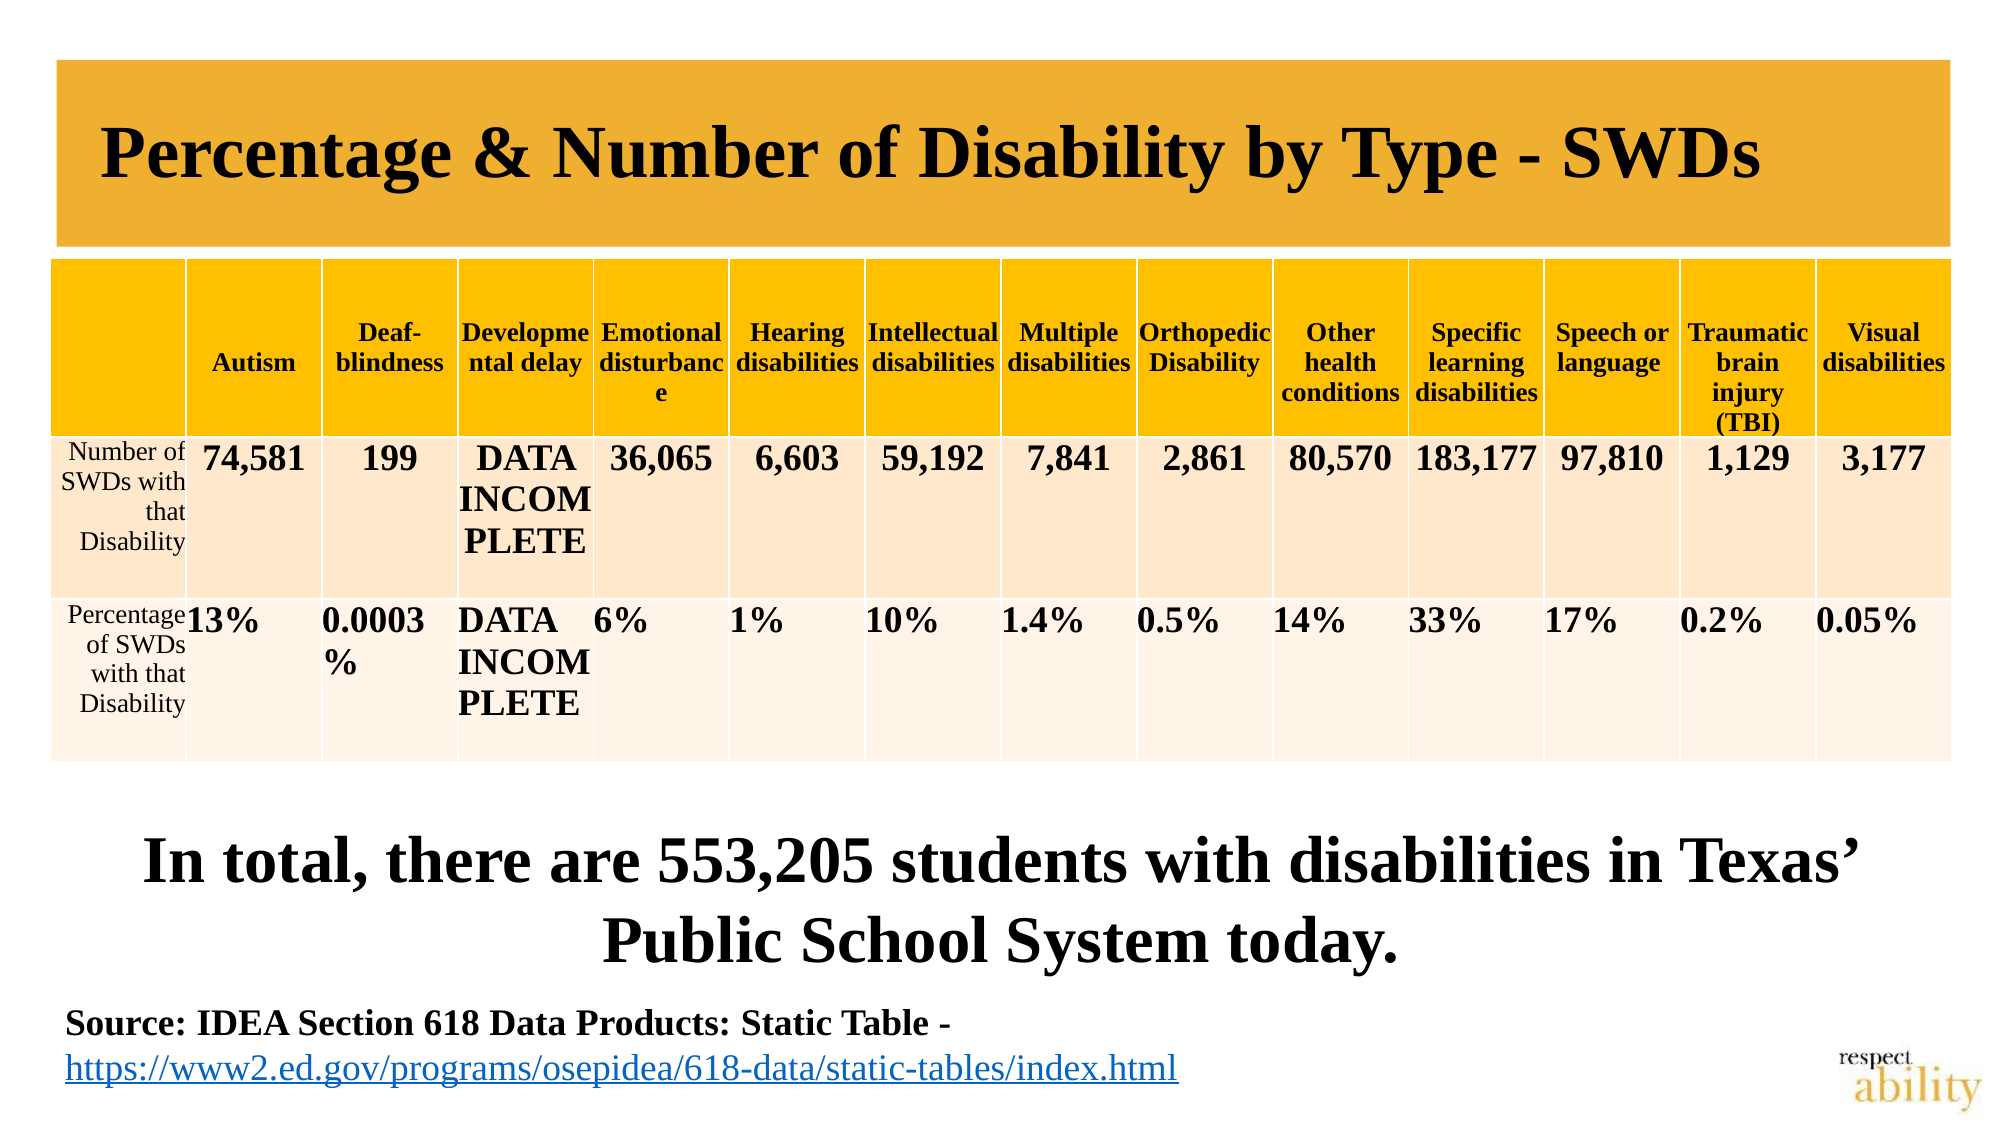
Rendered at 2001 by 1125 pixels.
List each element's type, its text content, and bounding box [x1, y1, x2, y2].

title Percentage & Number of Disability by Type - SWDs [85, 59, 1811, 247]
table_header Hearing disabilities [730, 259, 864, 436]
table_cell 2,861 [1138, 438, 1272, 598]
table_header Autism [187, 259, 321, 436]
table_cell 6,603 [730, 438, 864, 598]
table_cell 1,129 [1681, 438, 1815, 598]
table_cell 6% [594, 600, 728, 761]
table_header Intellectual disabilities [866, 259, 1000, 436]
table_cell 0.5% [1138, 600, 1272, 761]
table_header [51, 259, 185, 436]
table_cell 199 [323, 438, 457, 598]
table_header Speech or language [1545, 259, 1679, 436]
table_cell 33% [1409, 600, 1543, 761]
table_cell 13% [187, 600, 321, 761]
text_box In total, there are 553,205 students with disabilities in Texas’ Public School System today. [50, 808, 1953, 984]
table_cell Number of SWDs with that Disability [51, 438, 185, 598]
table_header Emotional disturbance [594, 259, 728, 436]
table_cell 10% [866, 600, 1000, 761]
table_cell 0.0003% [323, 600, 457, 761]
table_cell DATA INCOMPLETE [459, 600, 593, 761]
table_cell 7,841 [1002, 438, 1136, 598]
table_cell 14% [1274, 600, 1408, 761]
text_box Source: IDEA Section 618 Data Products: Static Table - https://www2.ed.gov/programs/osepidea/618-data/static-tables/index.html [50, 990, 1577, 1095]
table_cell 97,810 [1545, 438, 1679, 598]
table_header Developmental delay [459, 259, 593, 436]
table_header Orthopedic Disability [1138, 259, 1272, 436]
table_cell 183,177 [1409, 438, 1543, 598]
table_header Other health conditions [1274, 259, 1408, 436]
table_cell 0.05% [1817, 600, 1951, 761]
picture [1839, 1042, 1982, 1120]
table_cell 17% [1545, 600, 1679, 761]
table_cell Percentage of SWDs with that Disability [51, 600, 185, 761]
table_cell 0.2% [1681, 600, 1815, 761]
table_cell 80,570 [1274, 438, 1408, 598]
table_header Traumatic brain injury (TBI) [1681, 259, 1815, 436]
table_header Multiple disabilities [1002, 259, 1136, 436]
table_cell 1% [730, 600, 864, 761]
table_cell 36,065 [594, 438, 728, 598]
table_header Specific learning disabilities [1409, 259, 1543, 436]
table_header Visual disabilities [1817, 259, 1951, 436]
table_cell DATA INCOMPLETE [459, 438, 593, 598]
table_header Deaf-blindness [323, 259, 457, 436]
table_cell 59,192 [866, 438, 1000, 598]
table_cell 74,581 [187, 438, 321, 598]
table_cell 1.4% [1002, 600, 1136, 761]
table_cell 3,177 [1817, 438, 1951, 598]
